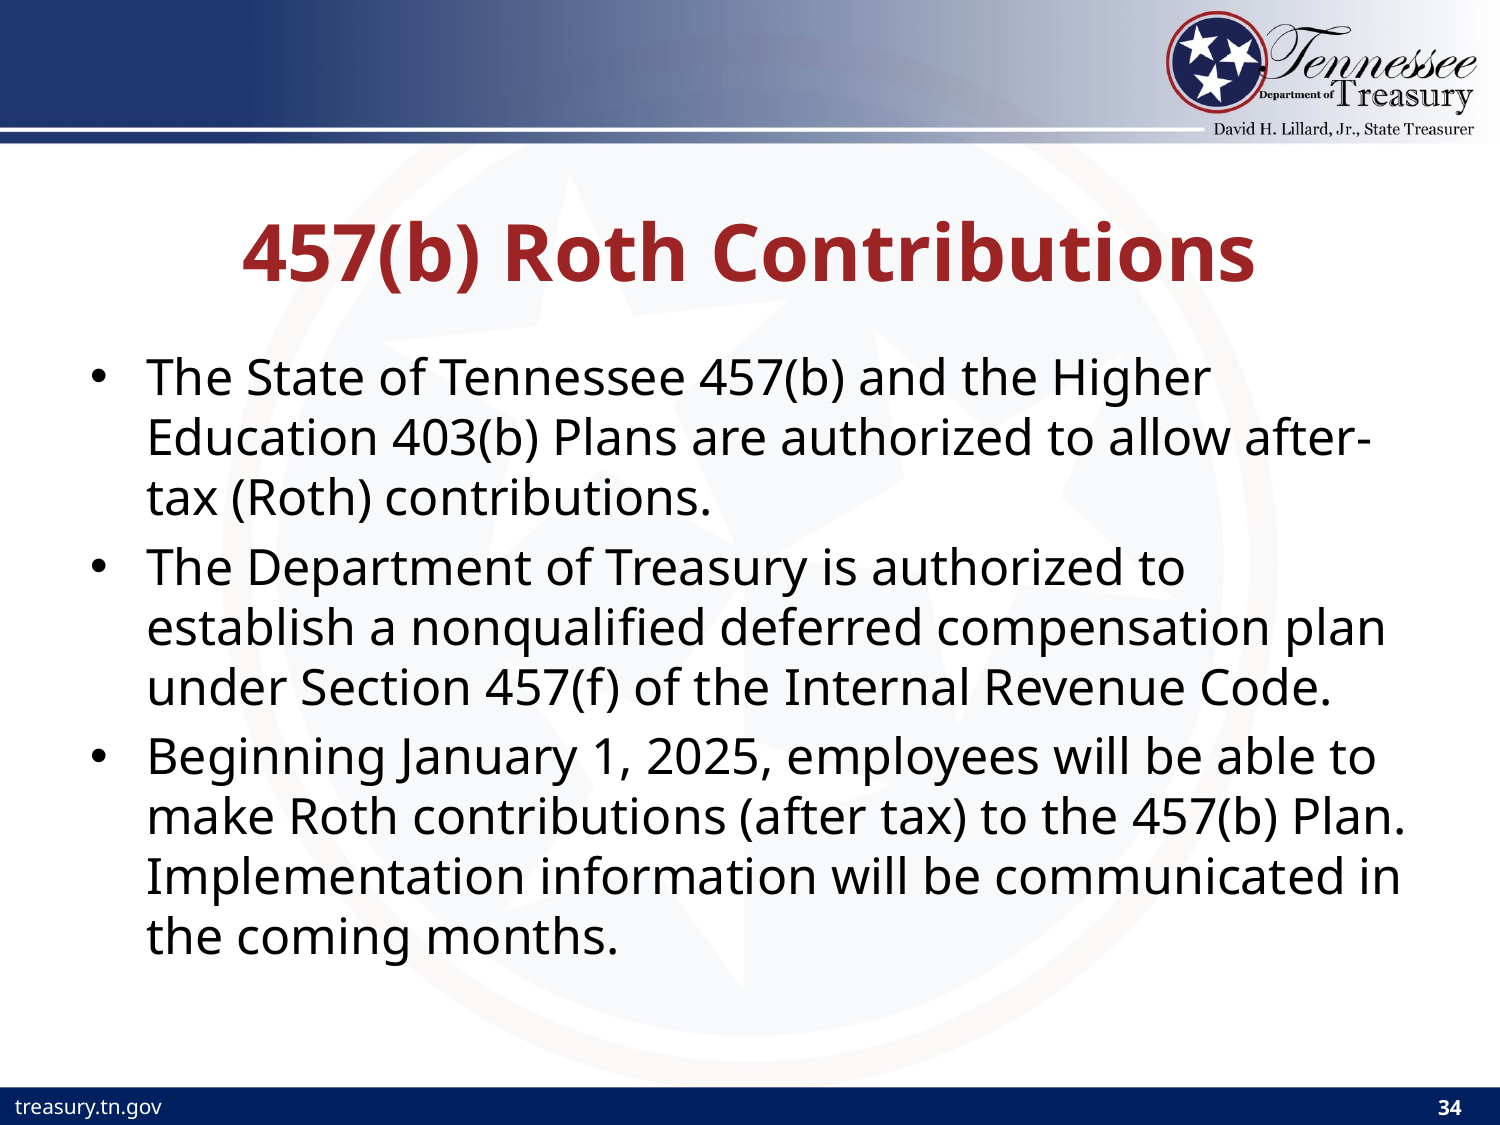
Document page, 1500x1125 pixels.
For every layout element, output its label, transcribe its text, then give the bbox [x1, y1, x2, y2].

title 457(b) Roth Contributions [75, 174, 1426, 325]
list The State of Tennessee 457(b) and the Higher Education 403(b) Plans are authorized to allow after-tax (Roth) contributions. The Department of Treasury is authorized to establish a nonqualified deferred compensation plan under Section 457(f) of the Internal Revenue Code. Beginning January 1, 2025, employees will be able to make Roth contributions (after tax) to the 457(b) Plan. Implementation information will be communicated in the coming months. [75, 337, 1425, 988]
picture [0, 0, 1500, 1087]
